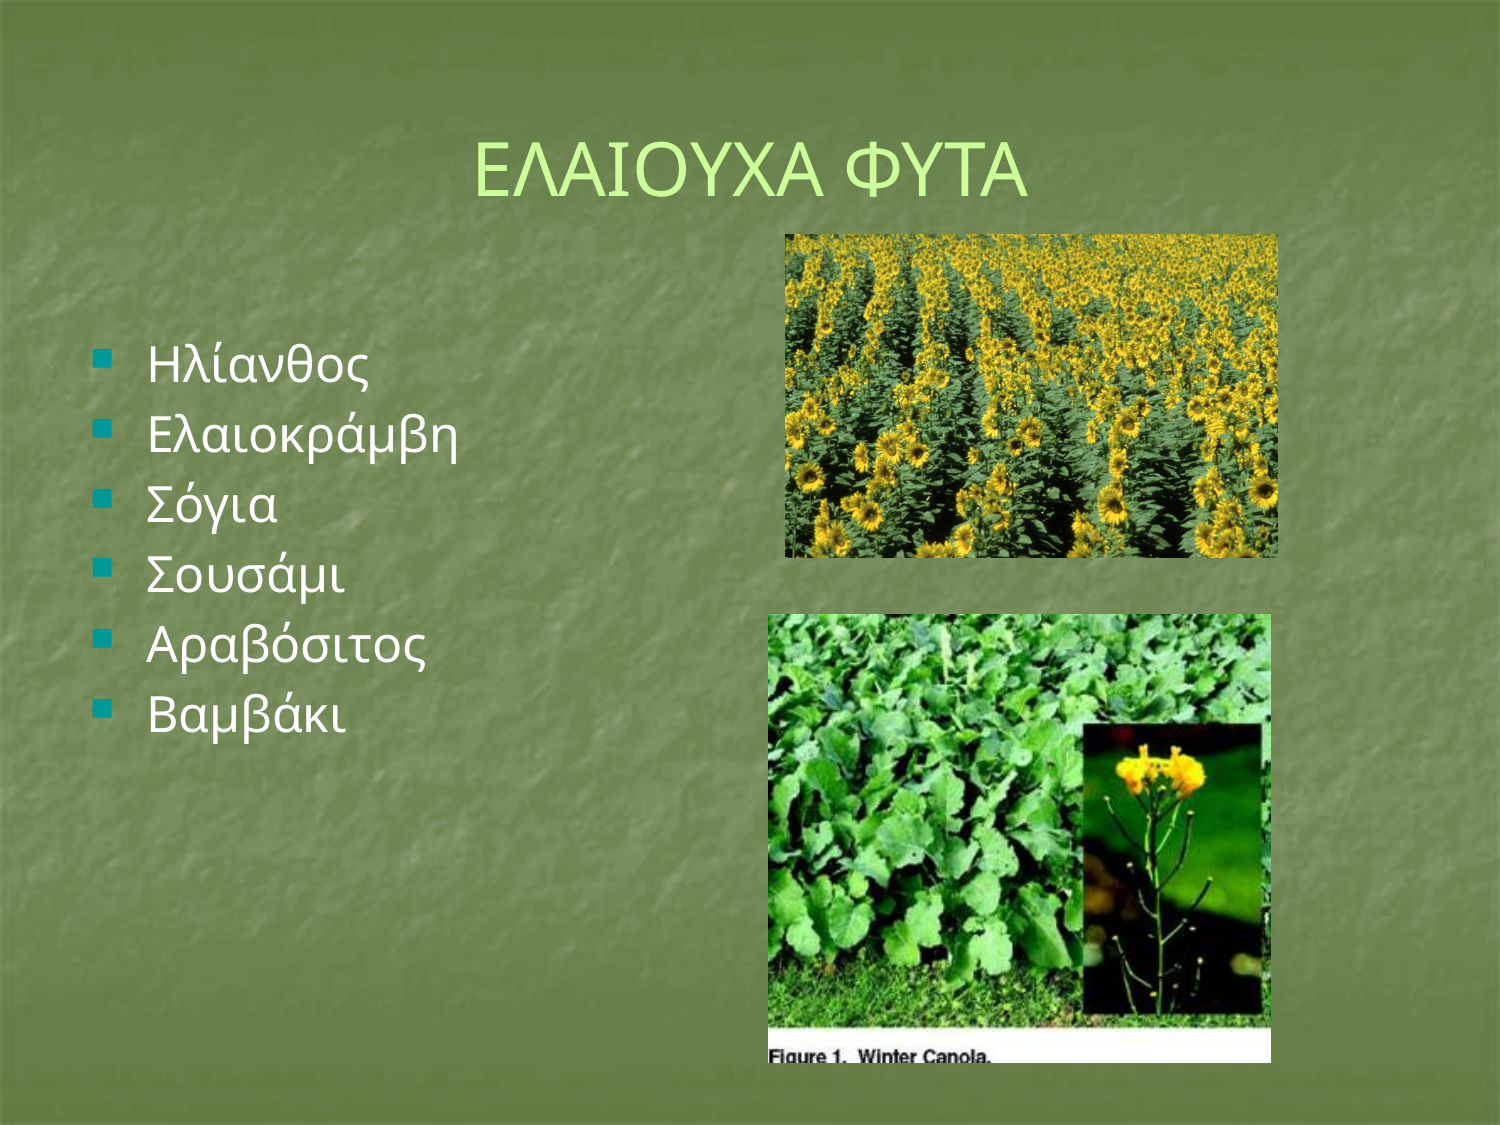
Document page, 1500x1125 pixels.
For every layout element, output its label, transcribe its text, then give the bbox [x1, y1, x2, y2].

picture [767, 614, 1271, 1064]
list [784, 234, 1278, 558]
list Ηλίανθος Ελαιοκράμβη Σόγια Σουσάμι Αραβόσιτος Βαμβάκι [74, 324, 821, 1001]
title ΕΛΑΙΟΥΧΑ ΦΥΤΑ [74, 62, 1426, 270]
